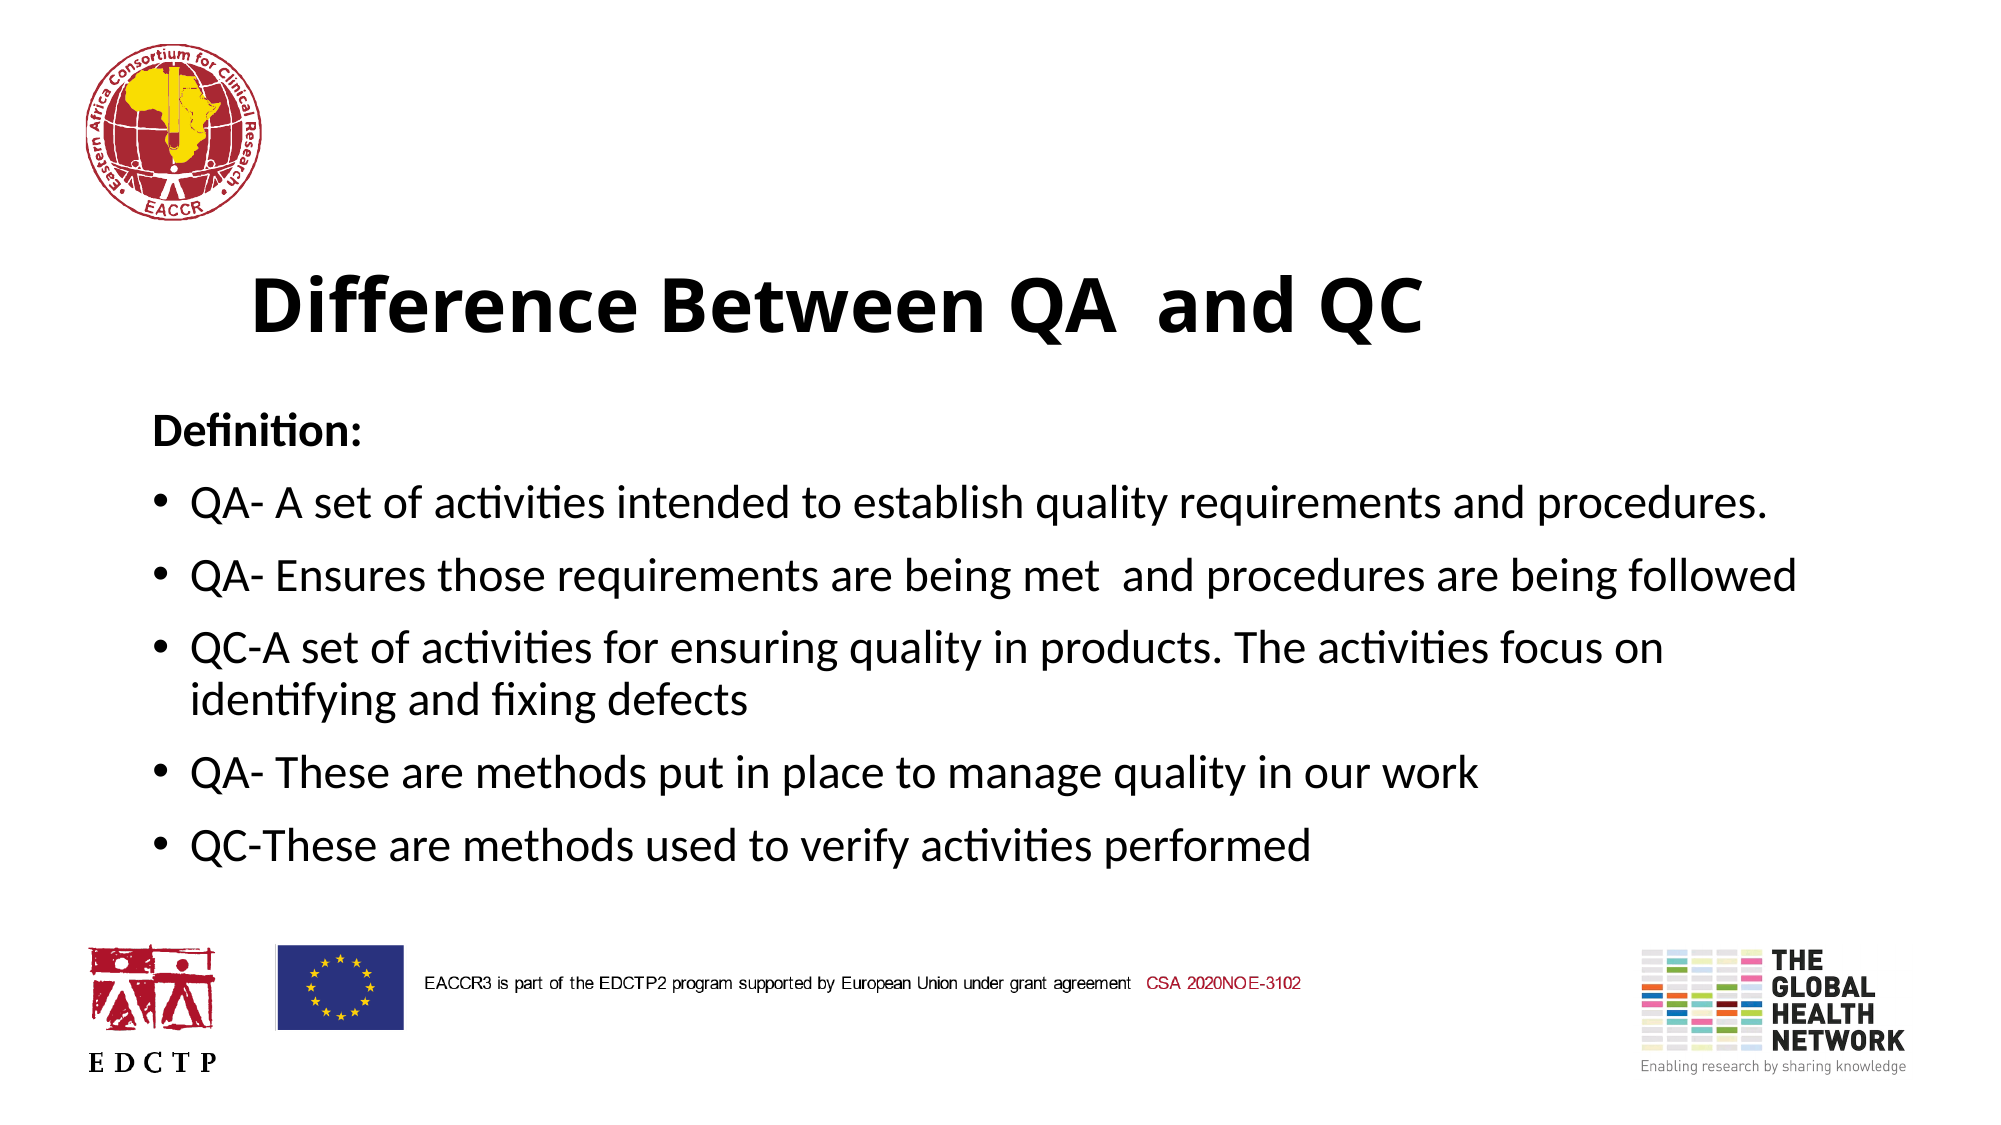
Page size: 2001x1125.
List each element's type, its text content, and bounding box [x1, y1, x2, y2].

list Definition: QA- A set of activities intended to establish quality requirements and procedures. QA- Ensures those requirements are being met and procedures are being followed QC-A set of activities for ensuring quality in products. The activities focus on identifying and fixing defects QA- These are methods put in place to manage quality in our work QC-These are methods used to verify activities performed [137, 397, 1863, 902]
title Difference Between QA and QC [137, 251, 1863, 366]
picture [85, 943, 1308, 1079]
